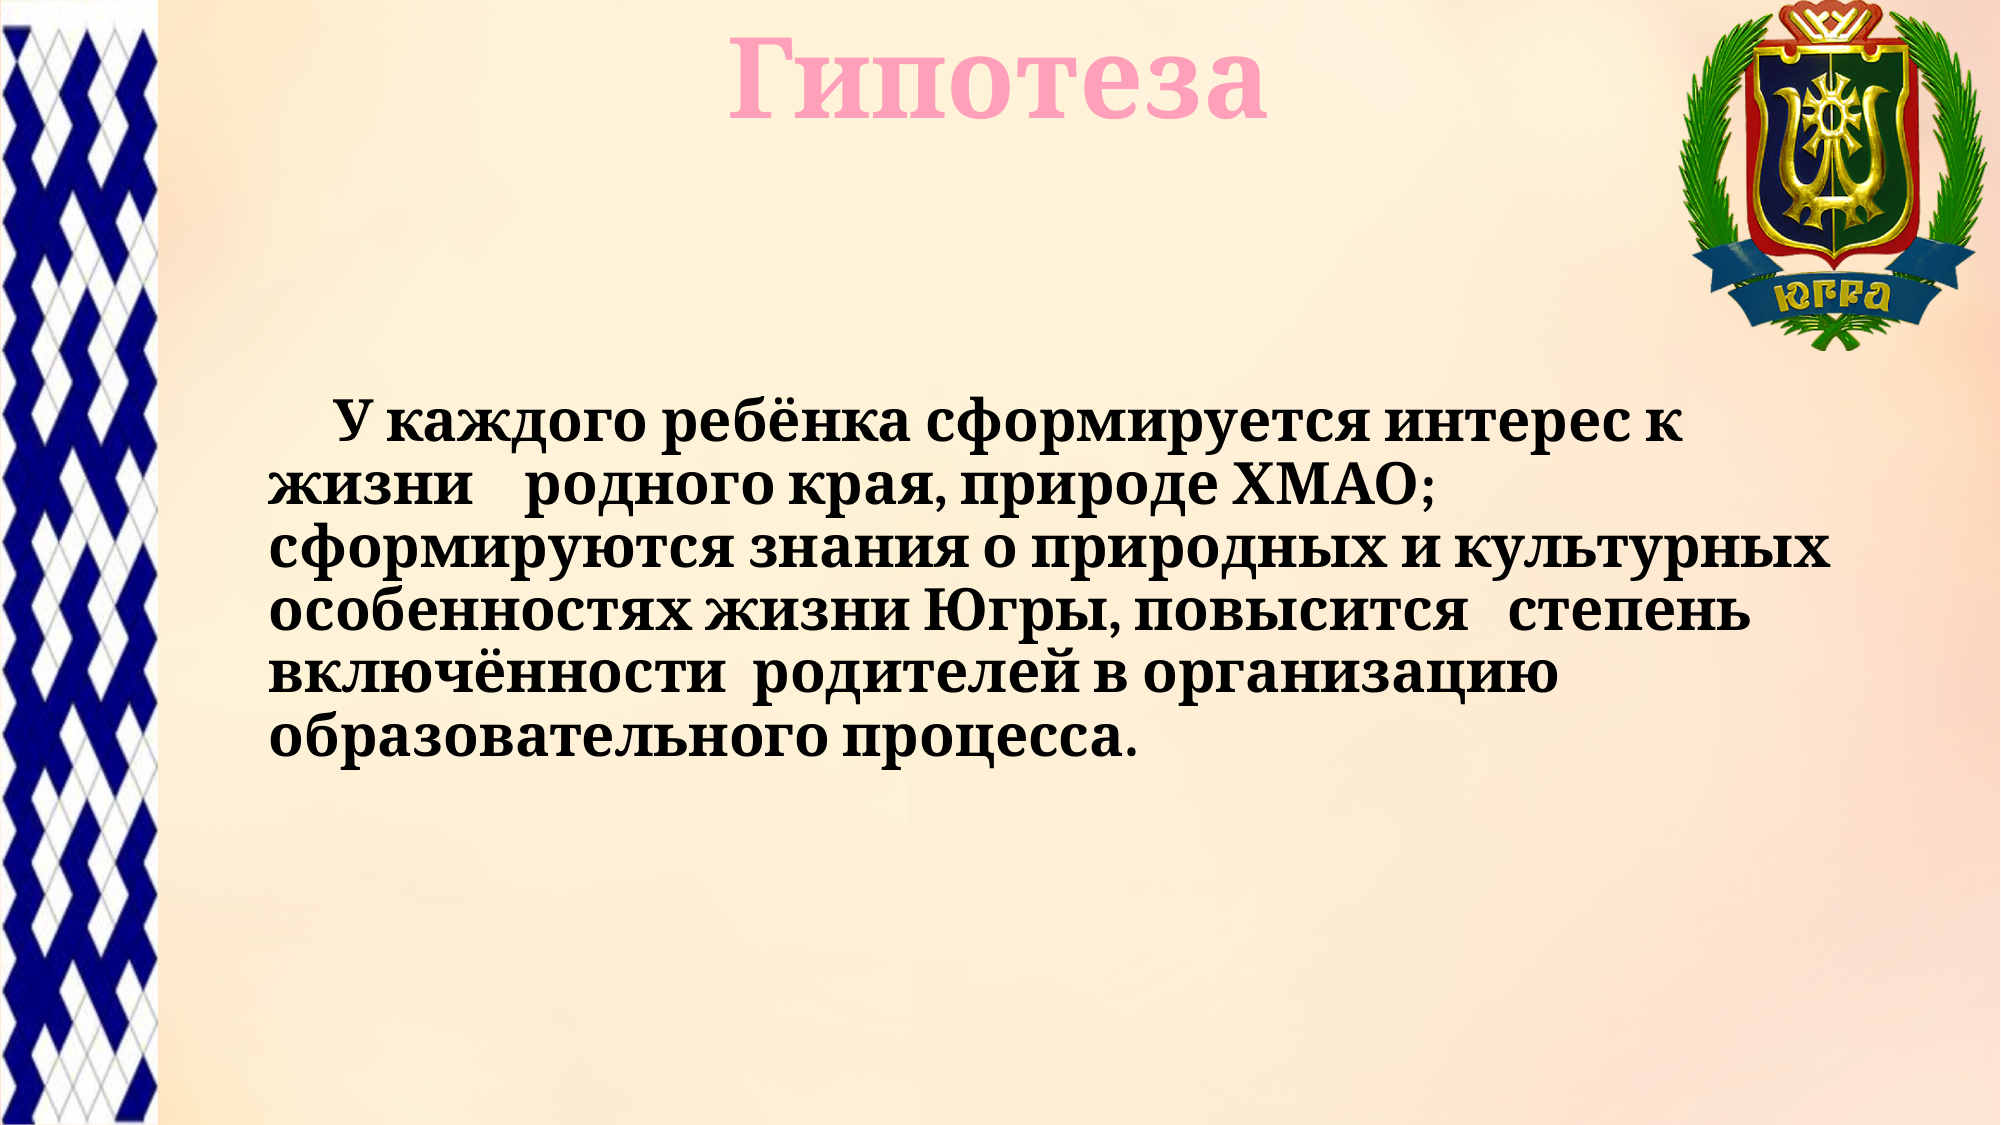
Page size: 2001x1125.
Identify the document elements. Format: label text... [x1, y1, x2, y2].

title Гипотеза [167, 0, 1663, 151]
list У каждого ребёнка сформируется интерес к жизни родного края, природе ХМАО; сформируются знания о природных и культурных особенностях жизни Югры, повысится степень включённости родителей в организацию образовательного процесса. [216, 291, 1867, 992]
picture [0, 0, 2001, 1125]
